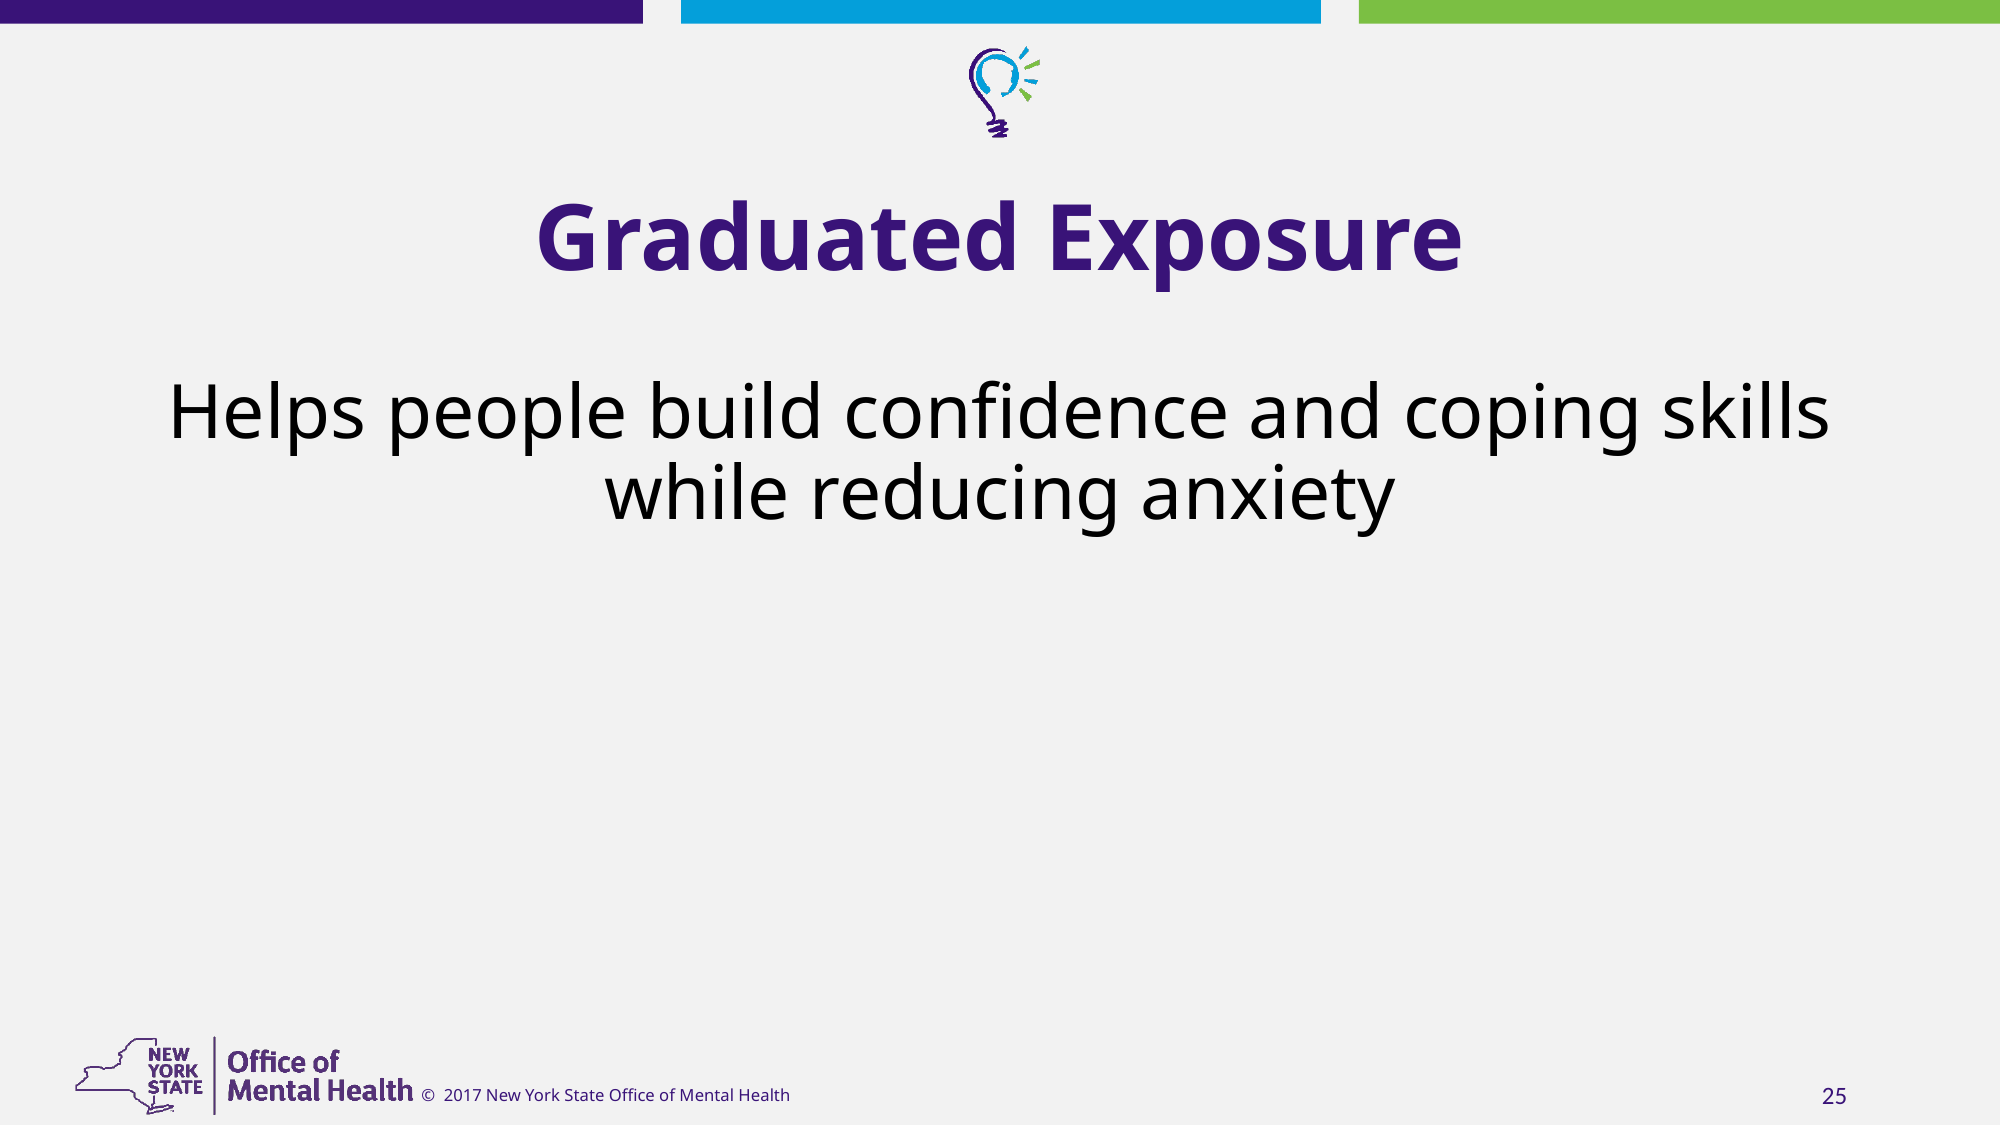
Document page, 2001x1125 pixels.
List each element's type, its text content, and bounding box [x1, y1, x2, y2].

picture [71, 1032, 417, 1119]
list Helps people build confidence and coping skills while reducing anxiety [137, 366, 1863, 1080]
picture [949, 26, 1051, 157]
title Graduated Exposure [137, 183, 1863, 300]
